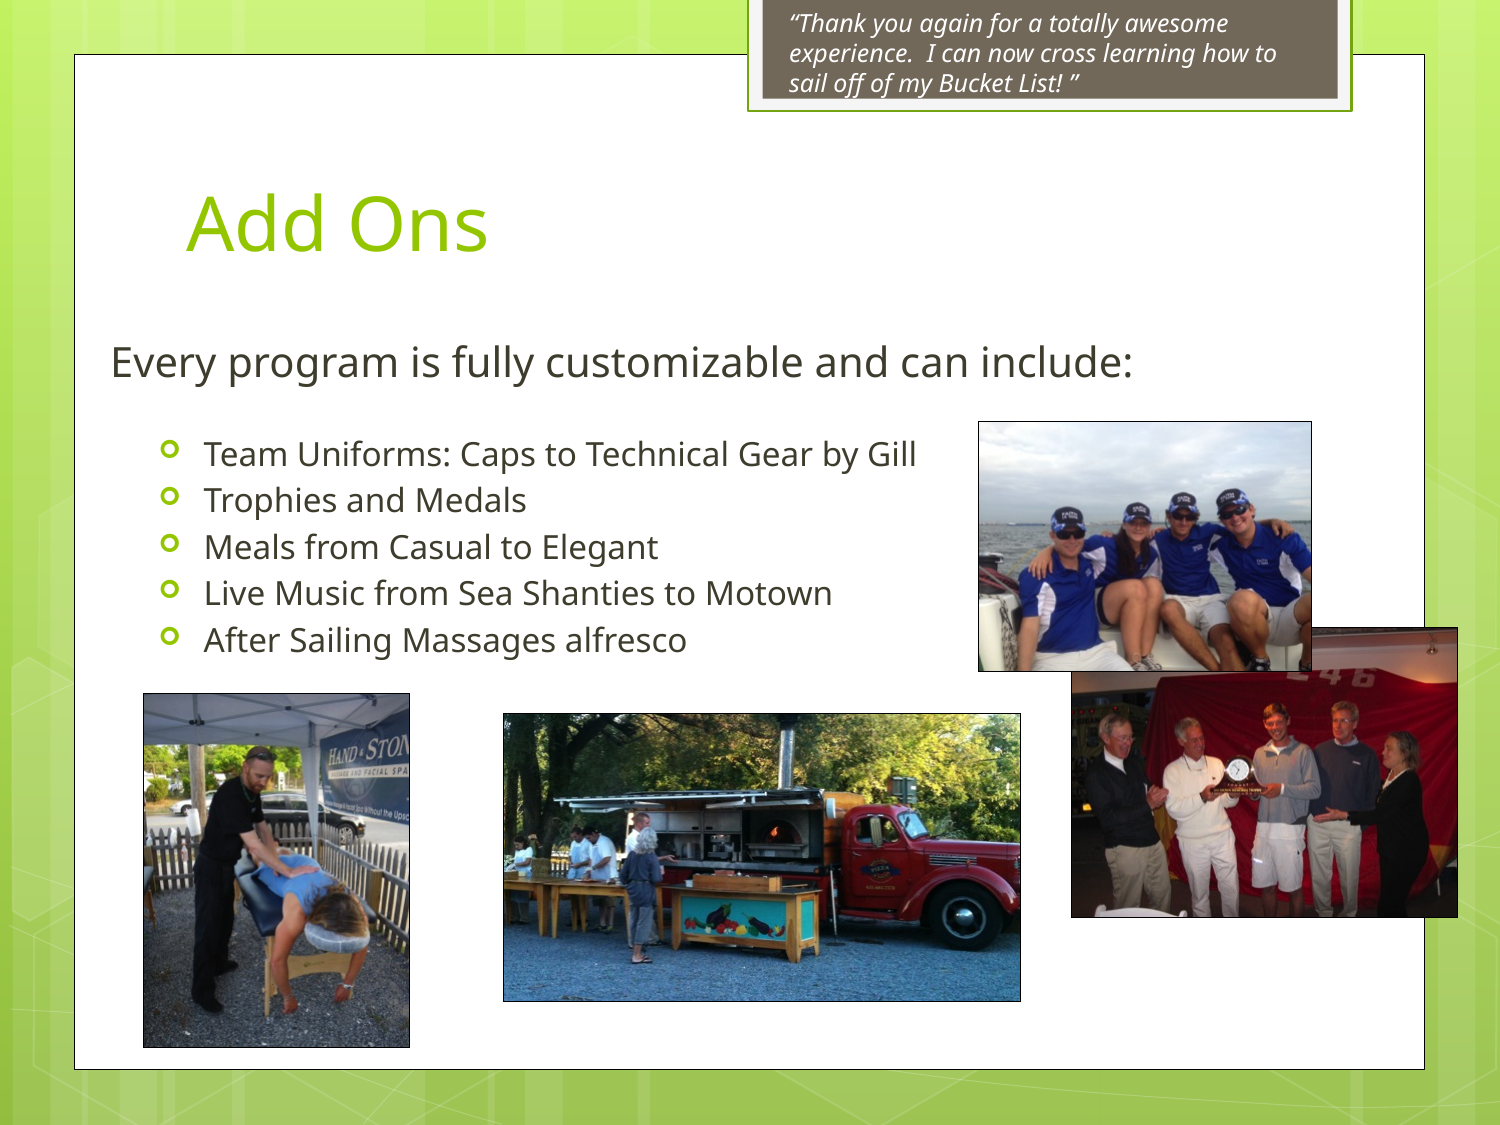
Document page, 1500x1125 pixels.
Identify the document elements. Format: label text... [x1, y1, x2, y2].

list Every program is fully customizable and can include: Team Uniforms: Caps to Technical Gear by Gill Trophies and Medals Meals from Casual to Elegant Live Music from Sea Shanties to Motown After Sailing Massages alfresco [83, 274, 1283, 957]
picture [143, 692, 410, 1048]
picture [978, 421, 1459, 918]
picture [503, 712, 1021, 1003]
text_box “Thank you again for a totally awesome experience. I can now cross learning how to sail off of my Bucket List! ” [774, 0, 1324, 105]
title Add Ons [171, 168, 1324, 275]
